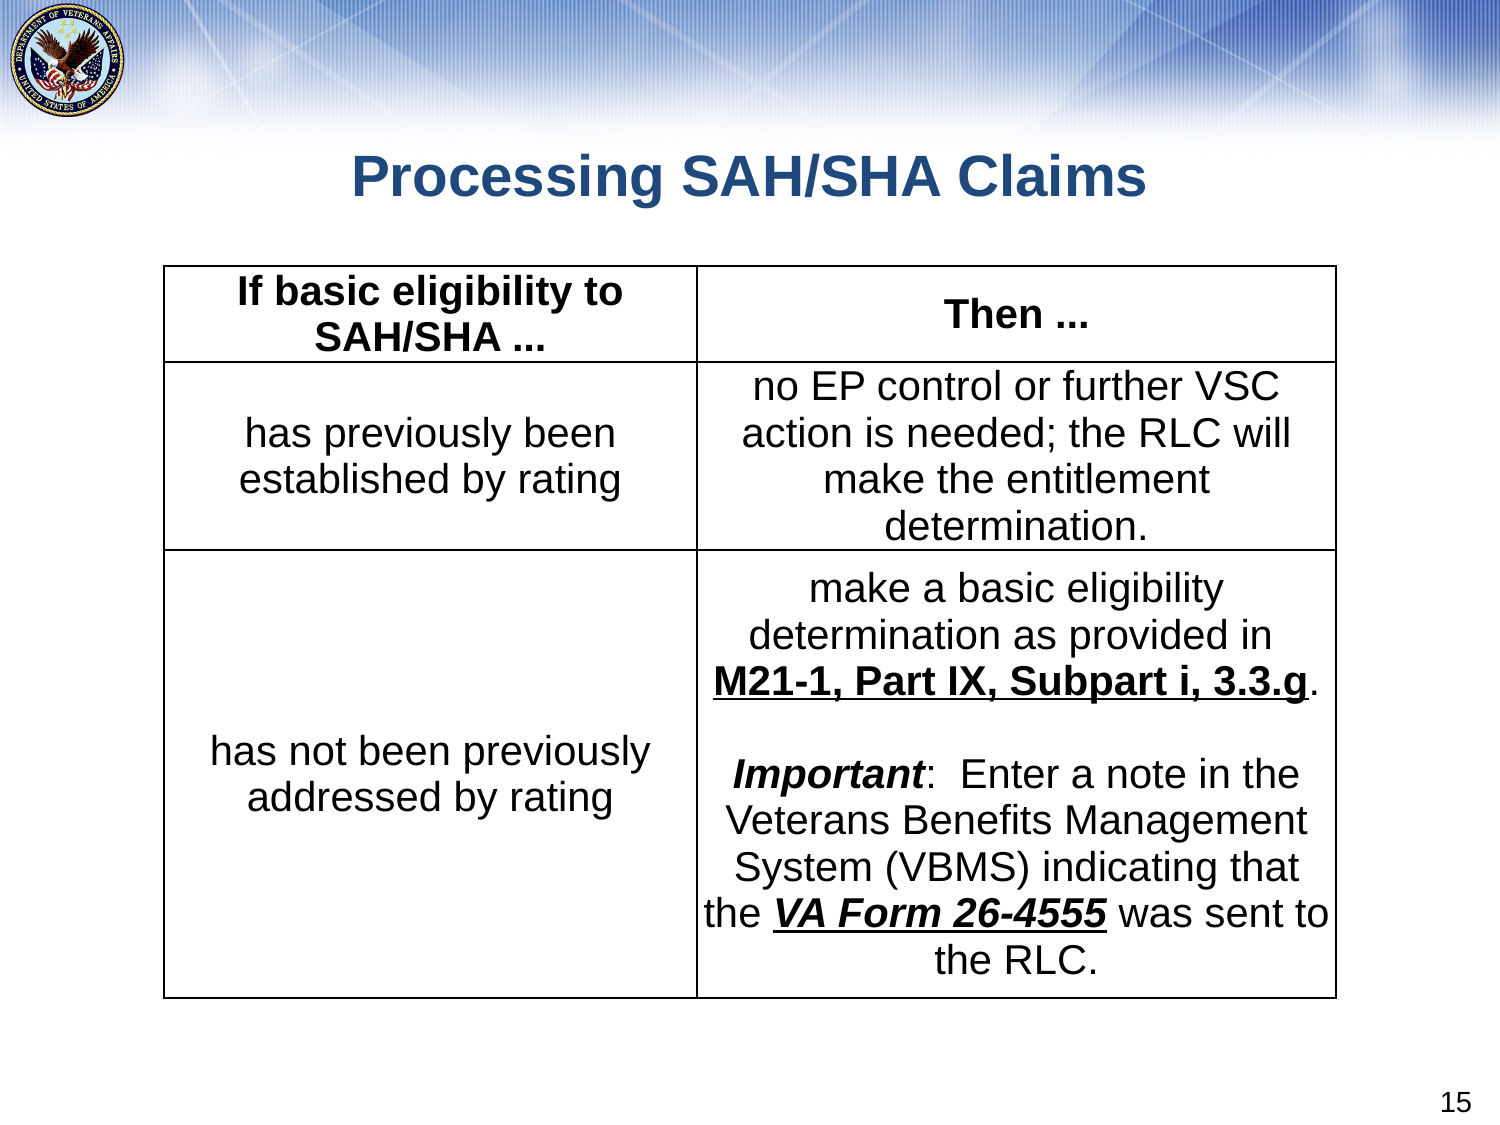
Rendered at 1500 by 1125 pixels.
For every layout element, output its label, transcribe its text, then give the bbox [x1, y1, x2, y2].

table_cell has not been previously addressed by rating [165, 551, 696, 997]
table_cell make a basic eligibility determination as provided in M21-1, Part IX, Subpart i, 3.3.g. Important: Enter a note in the Veterans Benefits Management System (VBMS) indicating that the VA Form 26-4555 was sent to the RLC. [698, 551, 1335, 997]
slide_number 15 [1136, 1083, 1487, 1125]
picture [0, 309, 1500, 1062]
table_header Then ... [698, 267, 1335, 361]
picture [0, 0, 1500, 130]
title Processing SAH/SHA Claims [0, 130, 1500, 309]
table_cell no EP control or further VSC action is needed; the RLC will make the entitlement determination. [698, 363, 1335, 549]
table_header If basic eligibility to SAH/SHA ... [165, 267, 696, 361]
table_cell has previously been established by rating [165, 363, 696, 549]
